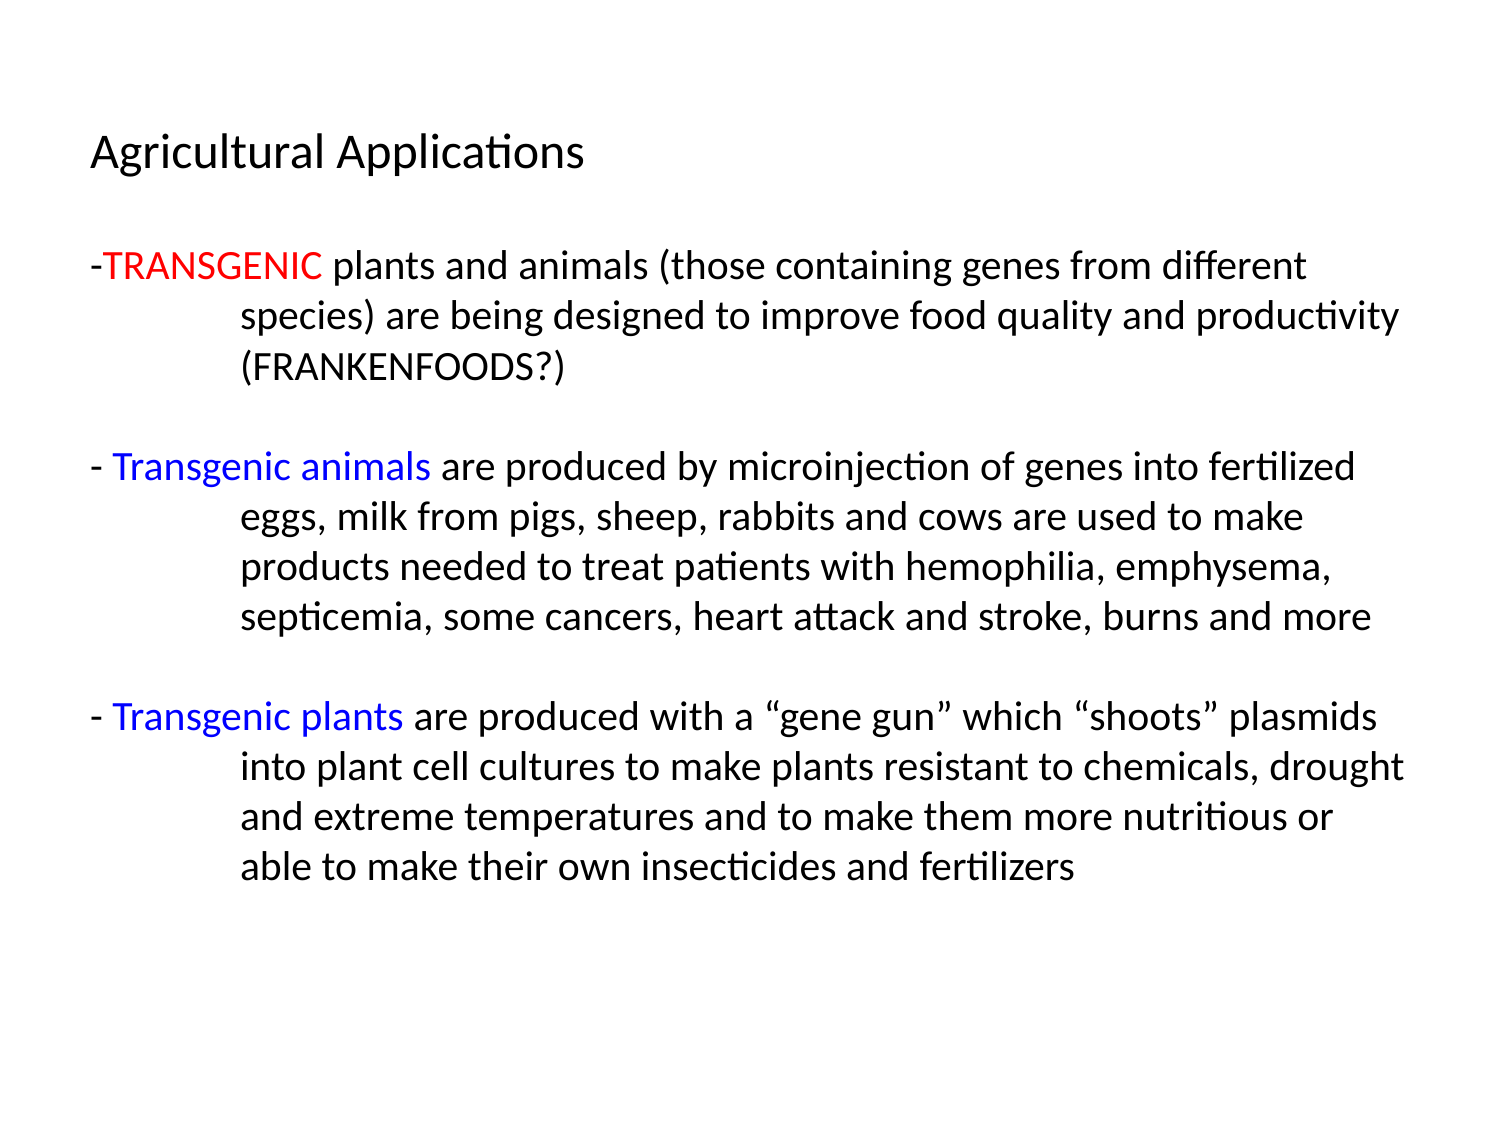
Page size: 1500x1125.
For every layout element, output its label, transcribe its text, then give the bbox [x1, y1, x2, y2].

title Agricultural Applications -TRANSGENIC plants and animals (those containing genes from different species) are being designed to improve food quality and productivity (FRANKENFOODS?) - Transgenic animals are produced by microinjection of genes into fertilized eggs, milk from pigs, sheep, rabbits and cows are used to make products needed to treat patients with hemophilia, emphysema, septicemia, some cancers, heart attack and stroke, burns and more - Transgenic plants are produced with a “gene gun” which “shoots” plasmids into plant cell cultures to make plants resistant to chemicals, drought and extreme temperatures and to make them more nutritious or able to make their own insecticides and fertilizers [75, 45, 1425, 963]
